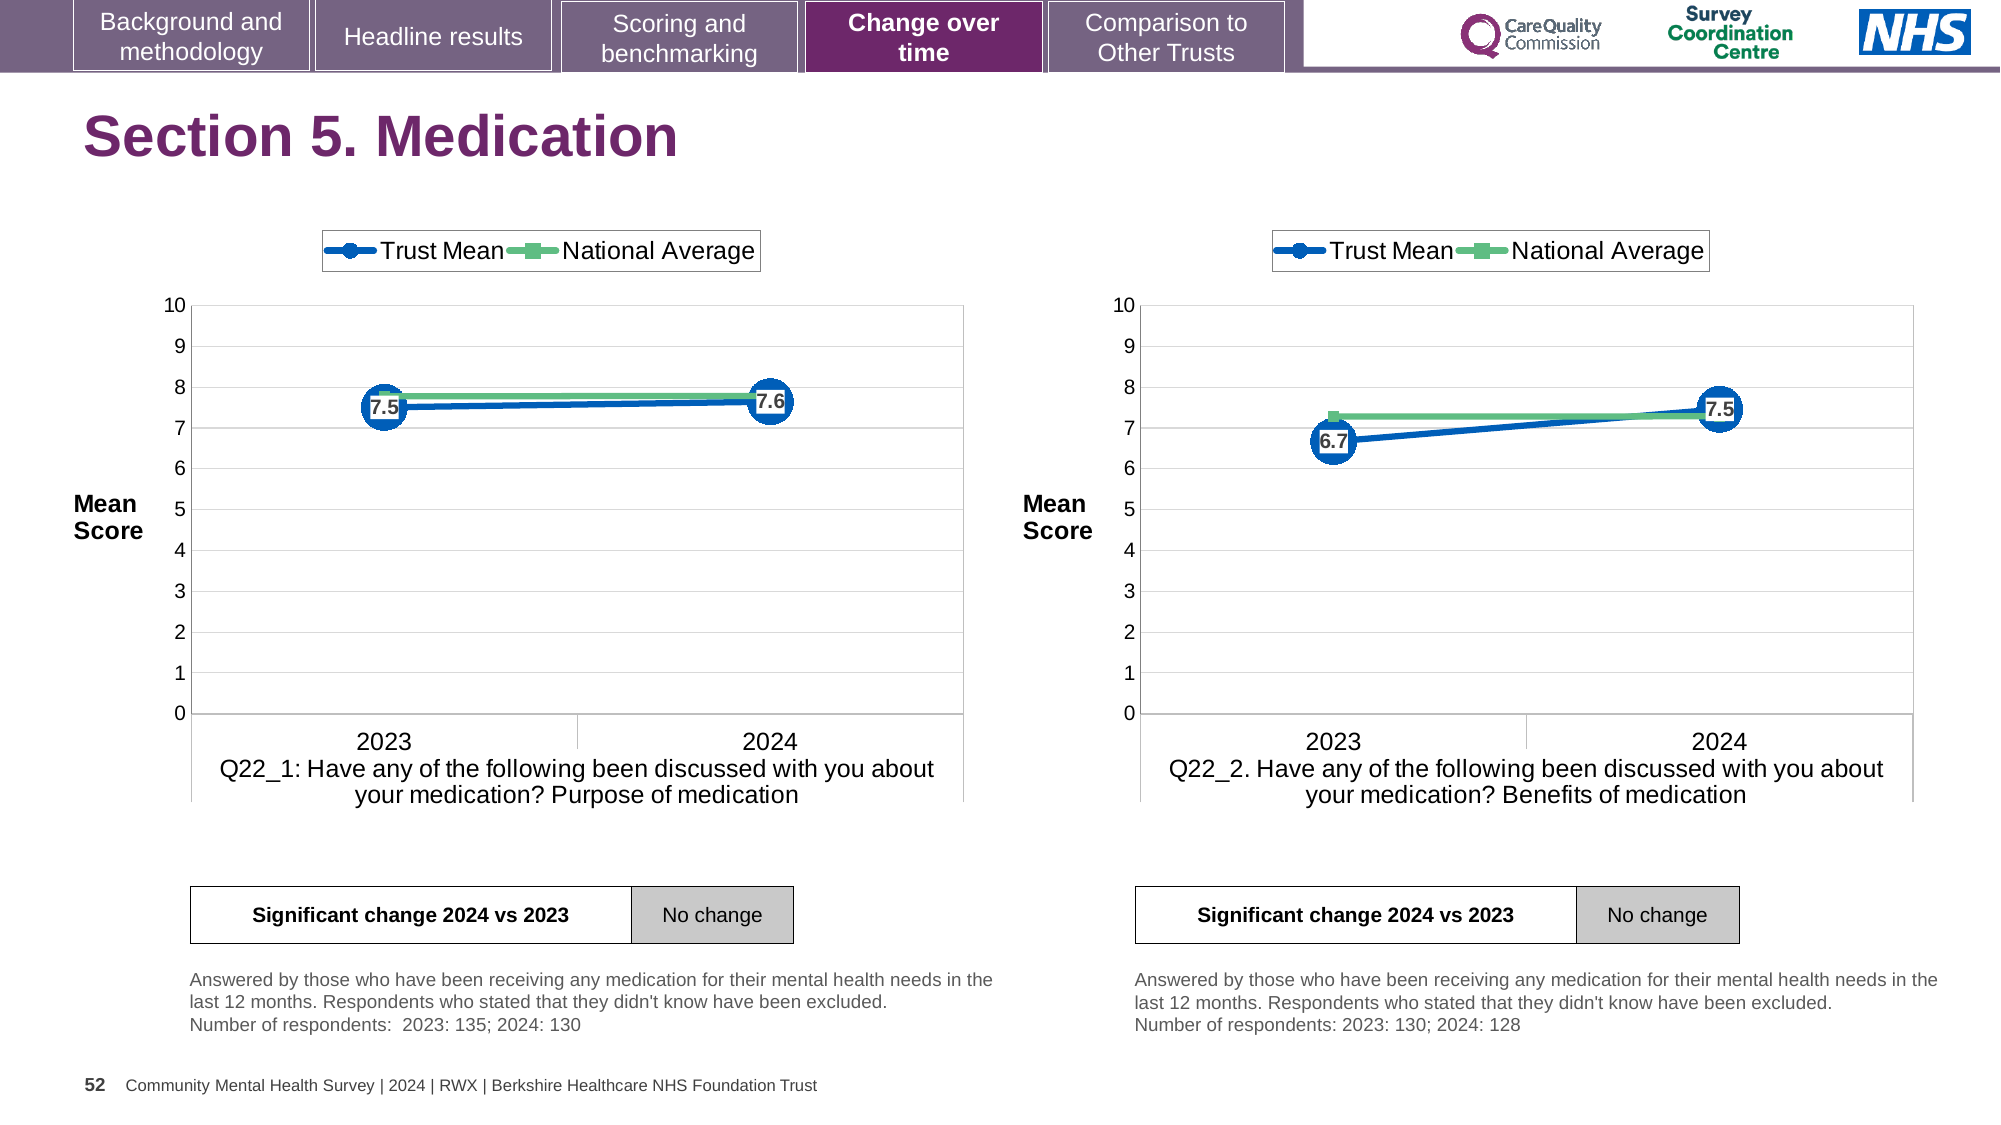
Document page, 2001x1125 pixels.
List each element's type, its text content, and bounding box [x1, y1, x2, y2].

table_header No change [1577, 887, 1739, 943]
chart [1018, 228, 1916, 858]
picture [1859, 9, 1971, 55]
table_header Significant change 2024 vs 2023 [191, 887, 631, 943]
table_header Significant change 2024 vs 2023 [1136, 887, 1576, 943]
title Section 5. Medication [68, 83, 1942, 191]
picture [1460, 13, 1602, 59]
text_box Answered by those who have been receiving any medication for their mental health needs in the last 12 months. Respondents who stated that they didn't know have been excluded. Number of respondents: 2023: 135; 2024: 130 [174, 959, 1039, 1043]
chart [68, 228, 966, 858]
table_header No change [632, 887, 793, 943]
text_box 52 [84, 1065, 122, 1125]
picture [1666, 3, 1794, 61]
text_box Answered by those who have been receiving any medication for their mental health needs in the last 12 months. Respondents who stated that they didn't know have been excluded. Number of respondents: 2023: 130; 2024: 128 [1119, 960, 1984, 1066]
